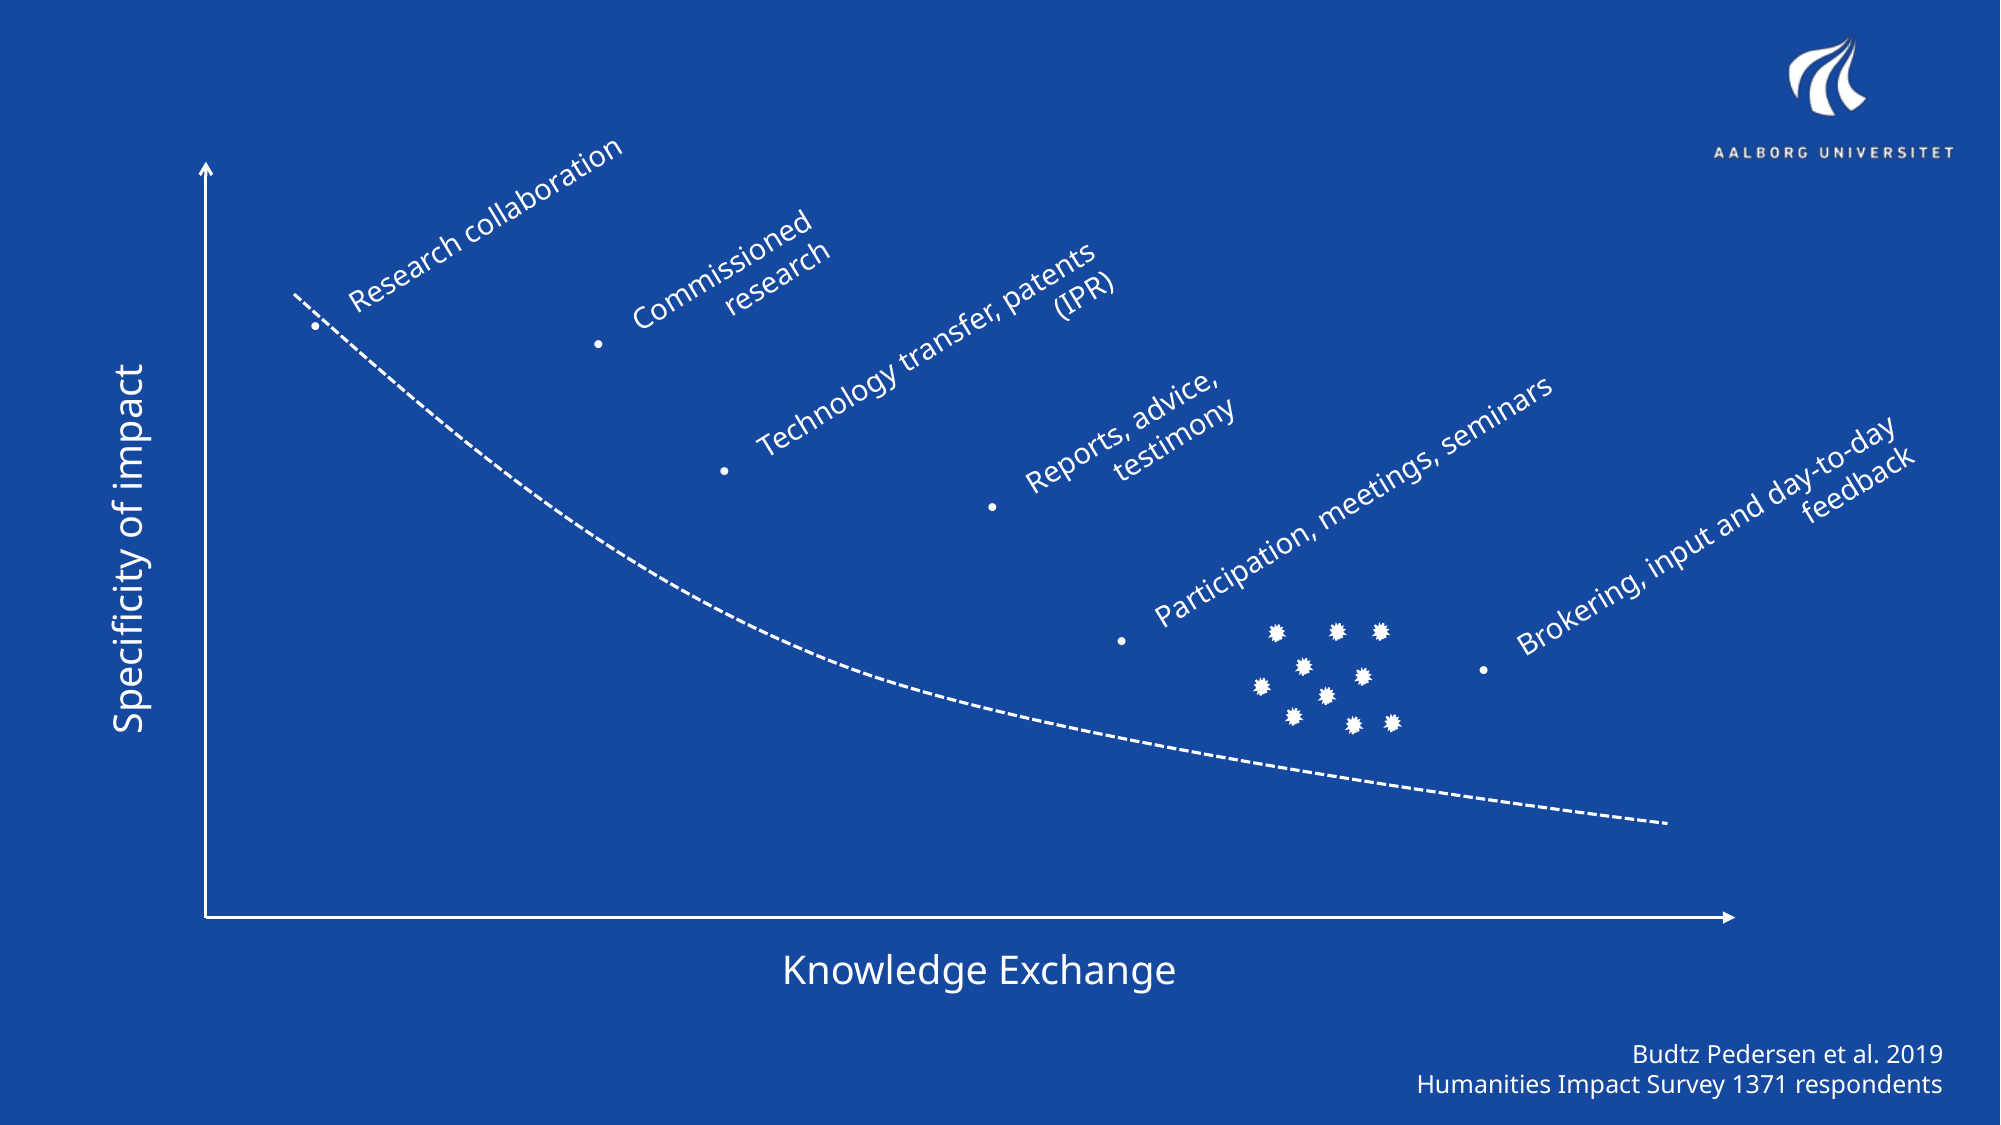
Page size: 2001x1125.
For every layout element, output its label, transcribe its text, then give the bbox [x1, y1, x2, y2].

text_box Participation, meetings, seminars [1073, 352, 1575, 684]
text_box [1284, 707, 1304, 726]
picture [1711, 31, 1957, 162]
text_box Brokering, input and day-to-day feedback [1384, 392, 1936, 774]
text_box [1354, 667, 1373, 686]
text_box Technology transfer, patents (IPR) [645, 218, 1135, 562]
text_box Research collaboration [284, 112, 644, 359]
text_box Reports, advice, testimony [842, 343, 1258, 642]
text_box Commissioned research [473, 187, 852, 464]
text_box Budtz Pedersen et al. 2019 Humanities Impact Survey 1371 respondents [1234, 1031, 1959, 1107]
text_box [343, 323, 1668, 825]
text_box [1267, 623, 1287, 643]
text_box [1371, 622, 1391, 641]
text_box [1294, 657, 1314, 676]
text_box [1344, 715, 1364, 735]
text_box Knowledge Exchange [617, 938, 1342, 1001]
text_box Specificity of impact [94, 187, 158, 912]
text_box [1383, 713, 1403, 733]
text_box [1252, 677, 1272, 696]
text_box [1328, 622, 1348, 641]
text_box [1317, 686, 1337, 706]
text_box [293, 293, 310, 304]
